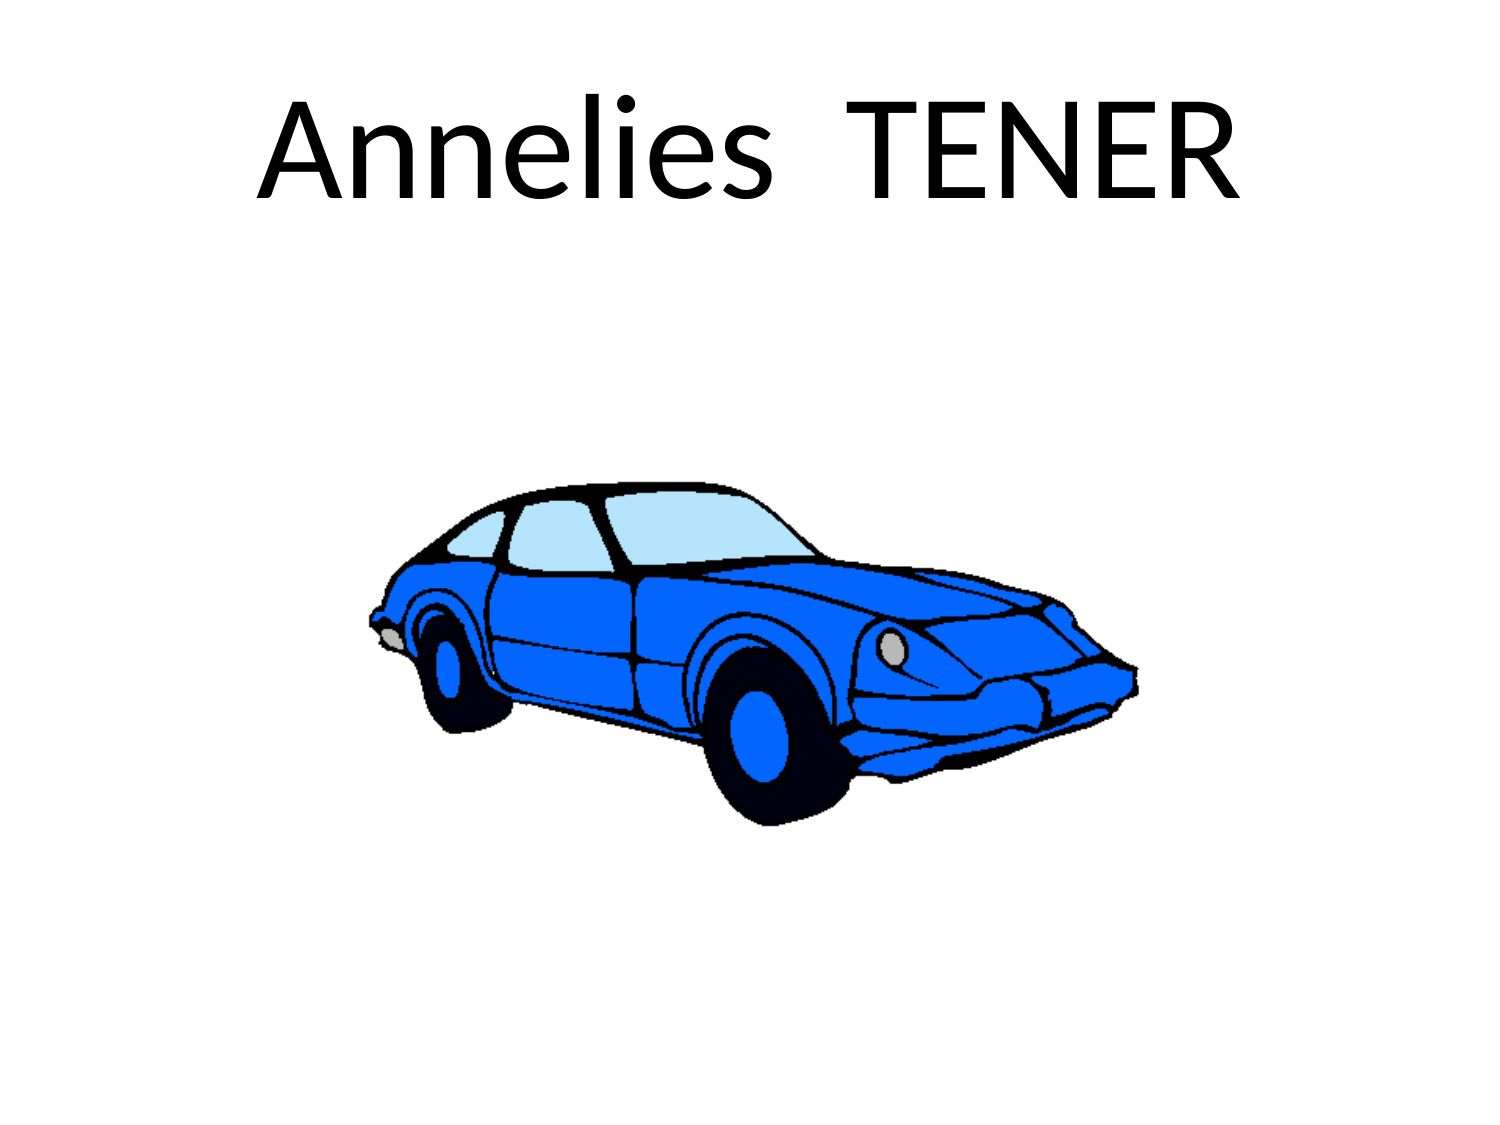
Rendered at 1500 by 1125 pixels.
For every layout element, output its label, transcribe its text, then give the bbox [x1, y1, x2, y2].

picture [359, 243, 1150, 979]
title Annelies TENER [75, 45, 1425, 233]
